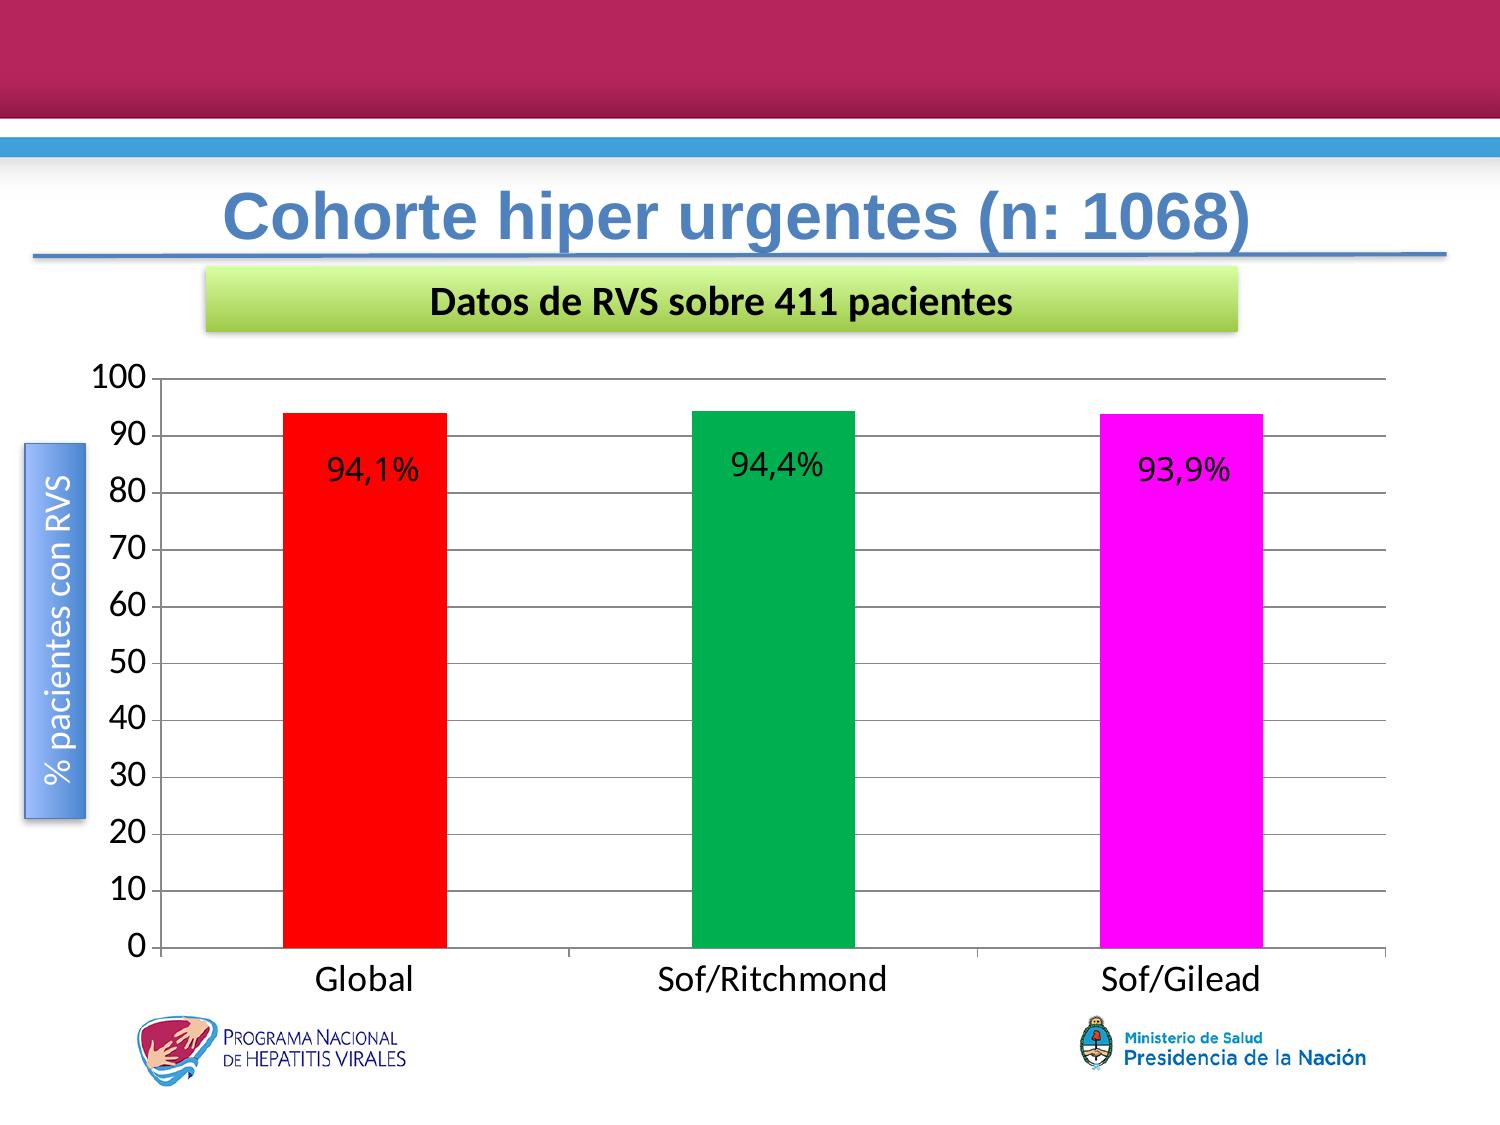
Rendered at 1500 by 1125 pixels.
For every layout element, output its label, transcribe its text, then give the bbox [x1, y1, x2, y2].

text_box % pacientes con RVS [24, 443, 57, 819]
title Cohorte hiper urgentes (n: 1068) [62, 159, 1413, 251]
chart [62, 346, 1413, 1015]
title Cohorte hiper urgentes (n: 1068) [62, 266, 1413, 346]
picture [0, 0, 1500, 1125]
text_box Datos de RVS sobre 411 pacientes [206, 266, 1238, 332]
